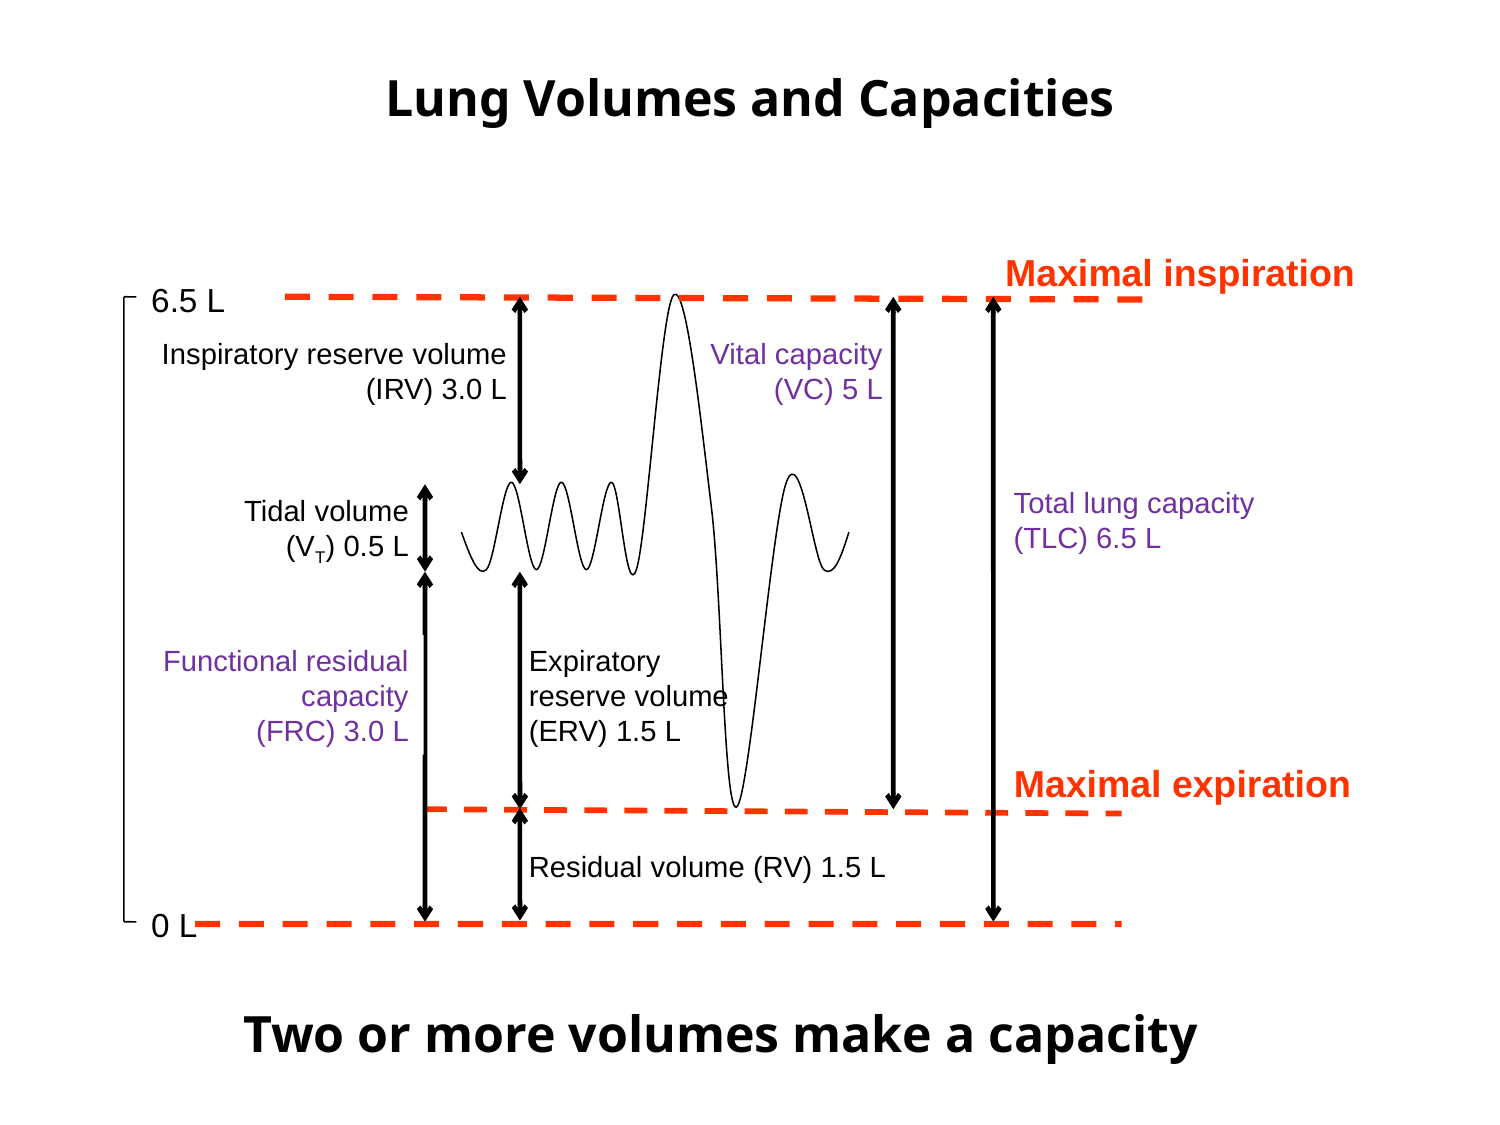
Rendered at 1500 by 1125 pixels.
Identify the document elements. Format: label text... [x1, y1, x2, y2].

title Lung Volumes and Capacities [75, 20, 1425, 173]
text_box Two or more volumes make a capacity [153, 994, 1213, 1070]
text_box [123, 241, 1404, 953]
